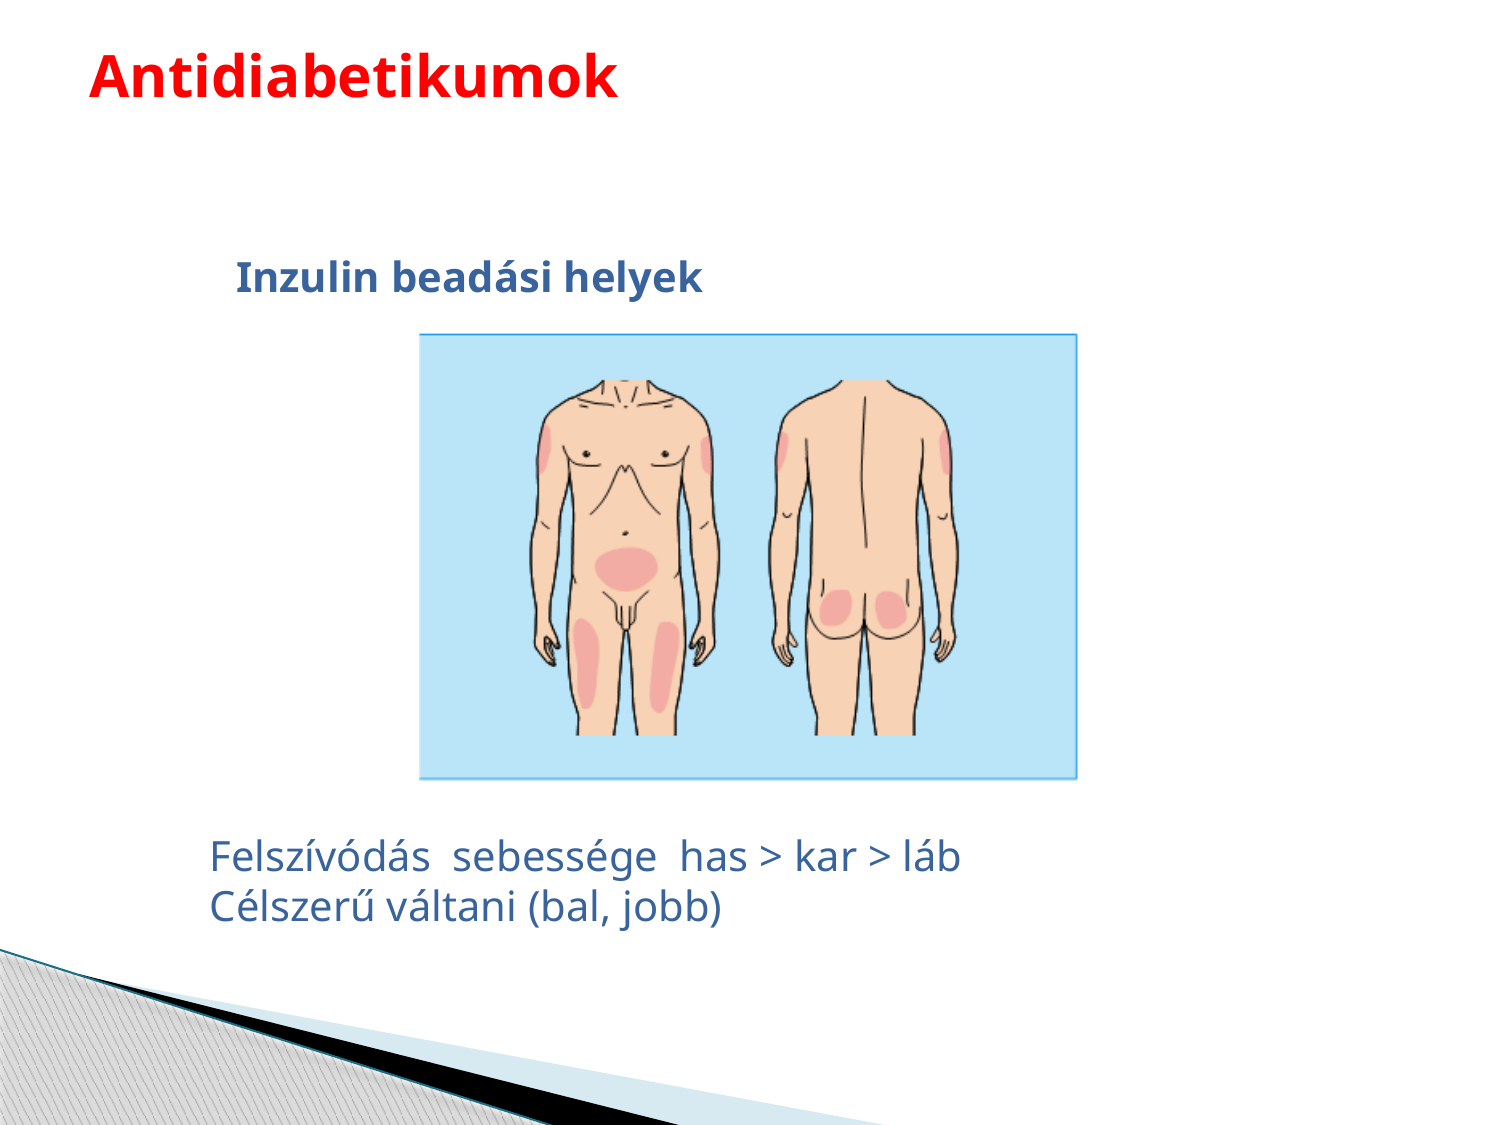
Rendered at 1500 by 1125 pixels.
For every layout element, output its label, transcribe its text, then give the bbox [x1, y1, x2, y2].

text_box Felszívódás sebessége has > kar > láb Célszerű váltani (bal, jobb) [194, 822, 1376, 938]
text_box Inzulin beadási helyek [221, 243, 719, 309]
title Antidiabetikumok [75, 45, 1425, 173]
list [418, 326, 1081, 785]
